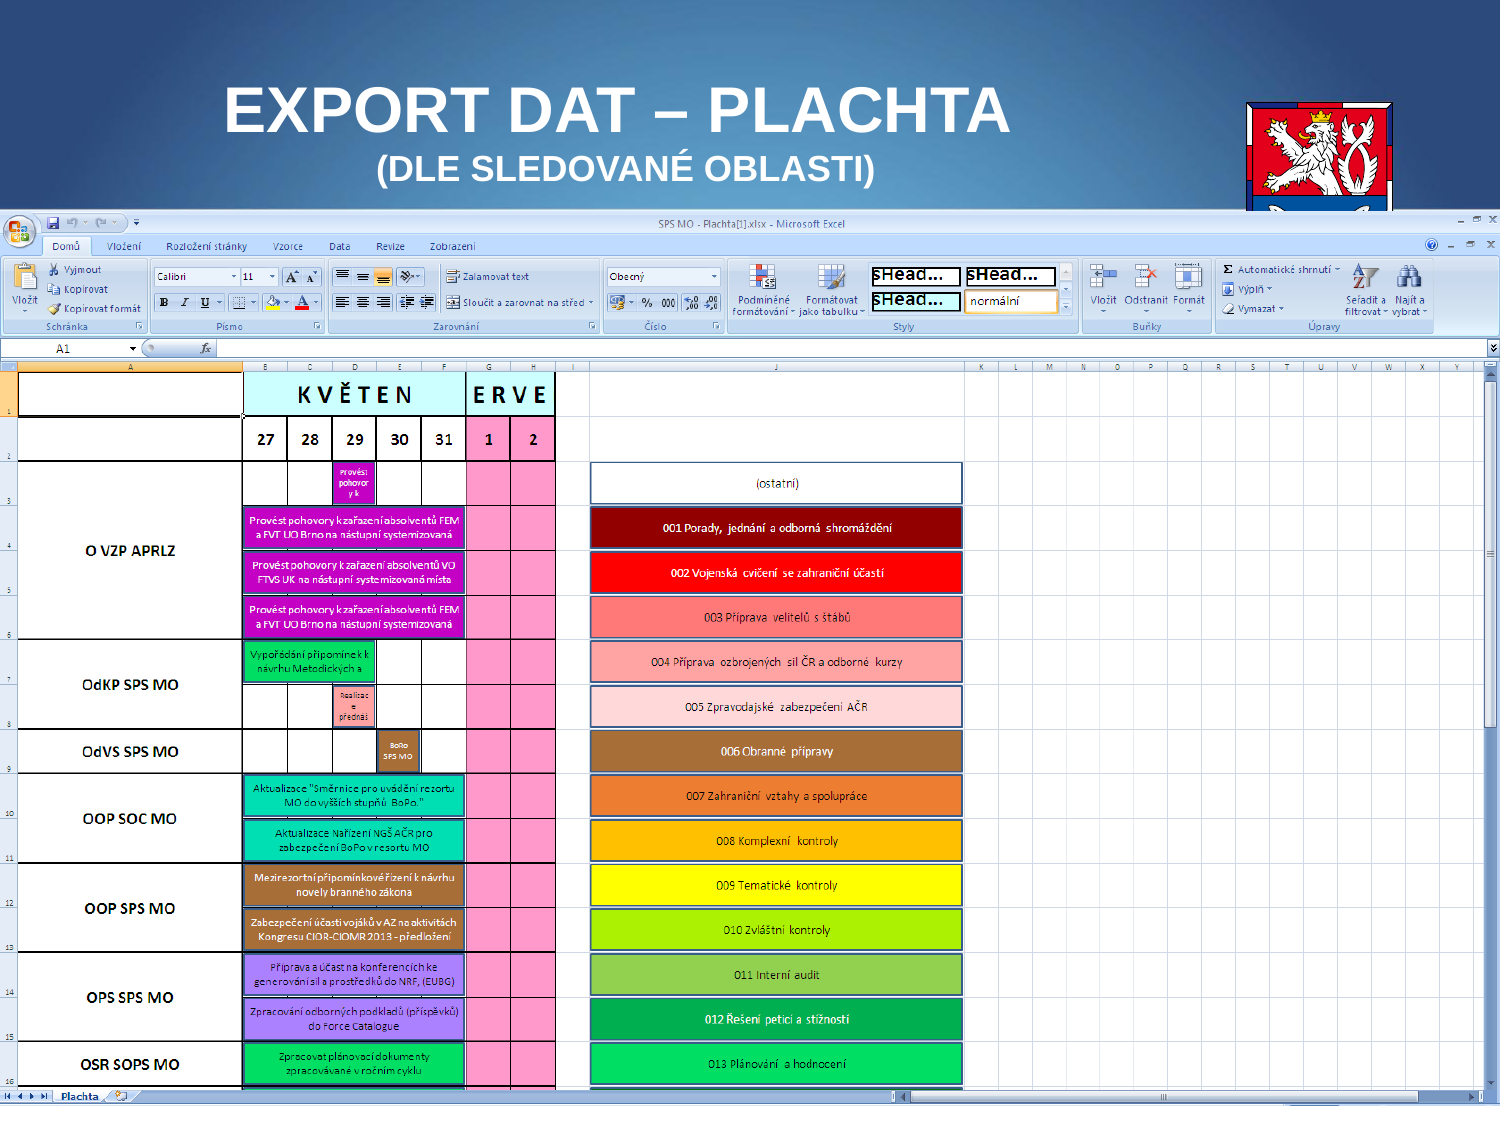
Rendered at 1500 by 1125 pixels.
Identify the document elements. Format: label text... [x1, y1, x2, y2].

picture [0, 0, 1500, 1125]
title Export dat – Plachta (dle Sledované oblasti) [17, 60, 1235, 197]
